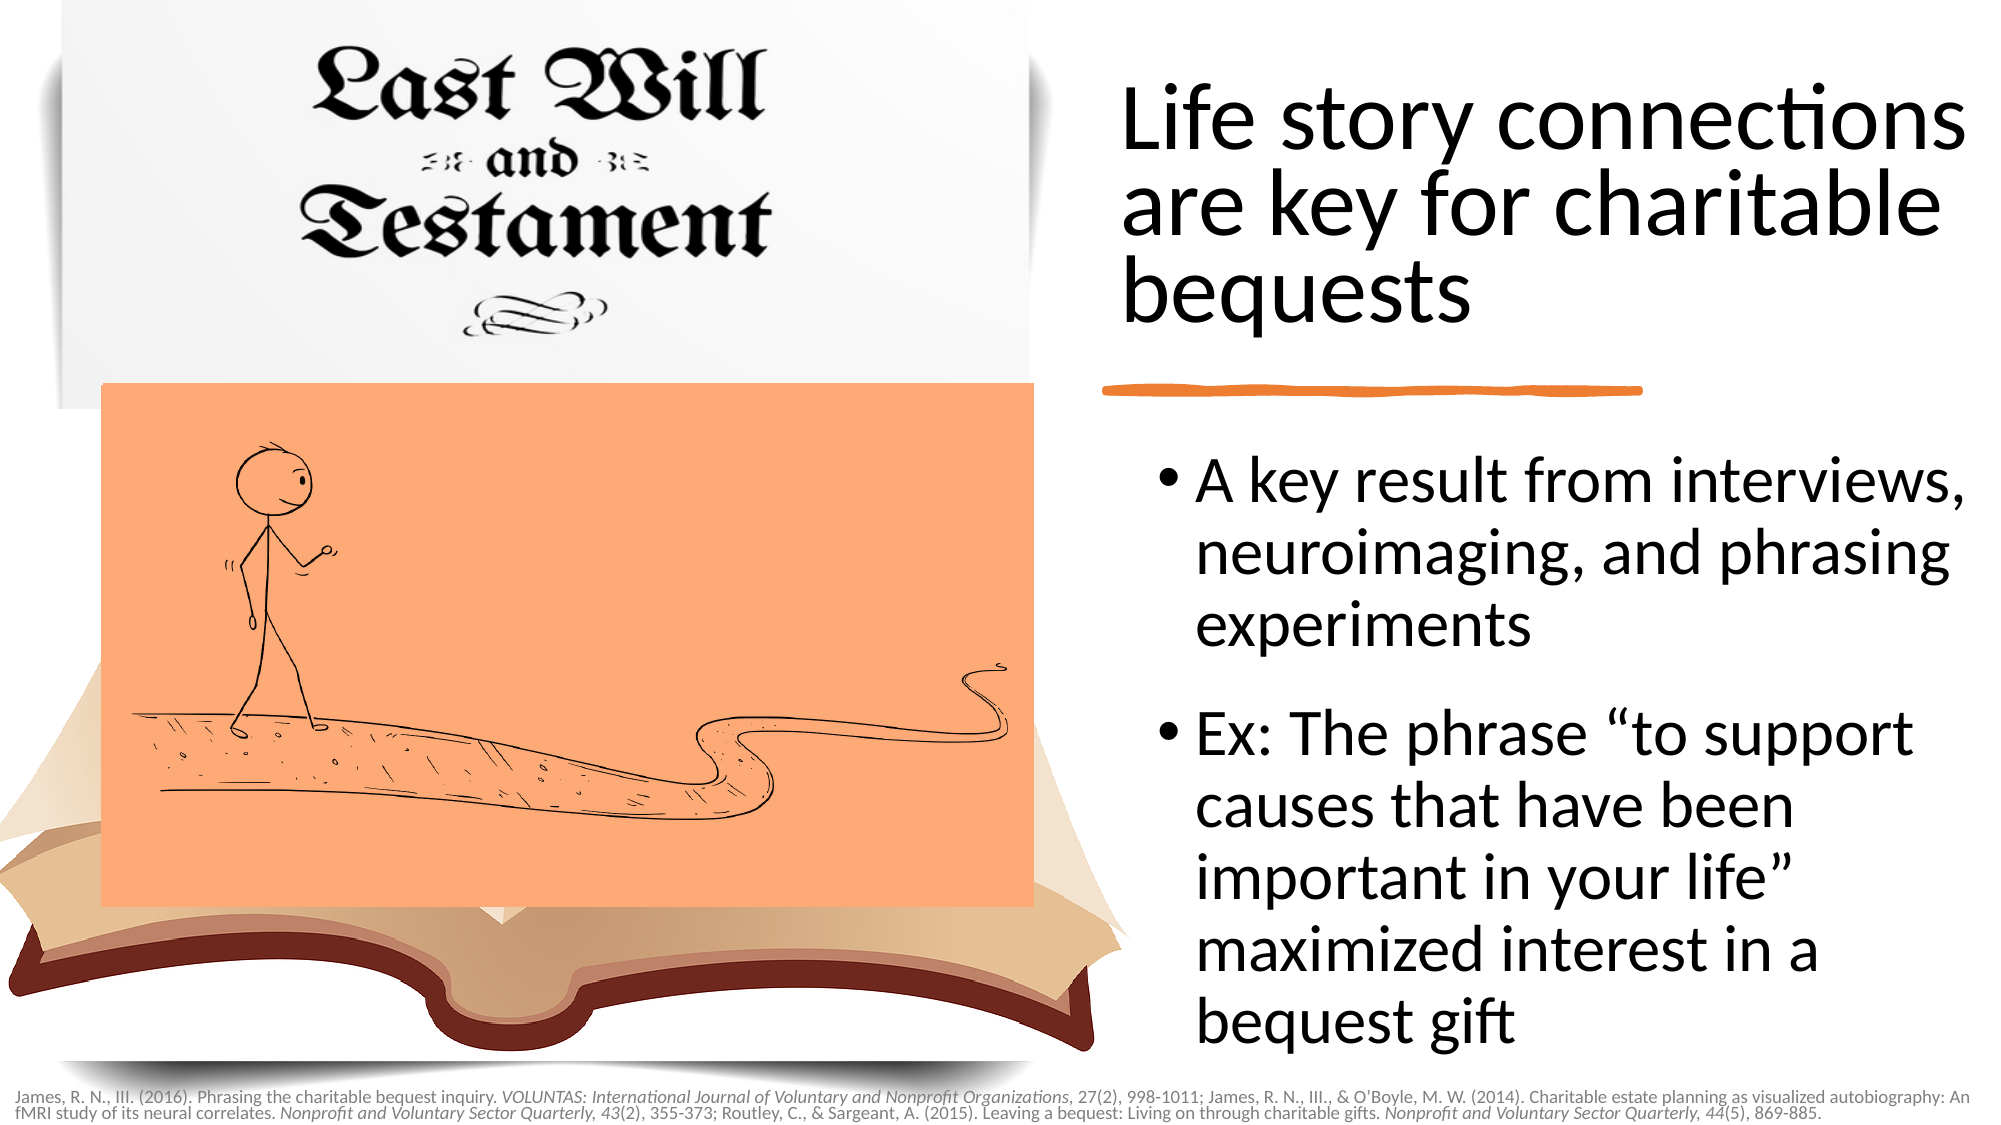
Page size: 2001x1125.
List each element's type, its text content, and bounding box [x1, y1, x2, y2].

title Life story connections are key for charitable bequests [1106, 0, 2000, 347]
text_box [1109, 386, 1640, 395]
list A key result from interviews, neuroimaging, and phrasing experiments Ex: The phrase “to support causes that have been important in your life” maximized interest in a bequest gift [1137, 437, 2000, 1020]
picture [0, 0, 1132, 1109]
text_box [1109, 1020, 2000, 1083]
text_box [1109, 347, 2000, 437]
text_box James, R. N., III. (2016). Phrasing the charitable bequest inquiry. VOLUNTAS: International Journal of Voluntary and Nonprofit Organizations, 27(2), 998-1011; James, R. N., III., & O’Boyle, M. W. (2014). Charitable estate planning as visualized autobiography: An fMRI study of its neural correlates. Nonprofit and Voluntary Sector Quarterly, 43(2), 355-373; Routley, C., & Sargeant, A. (2015). Leaving a bequest: Living on through charitable gifts. Nonprofit and Voluntary Sector Quarterly, 44(5), 869-885. [0, 1083, 2000, 1125]
